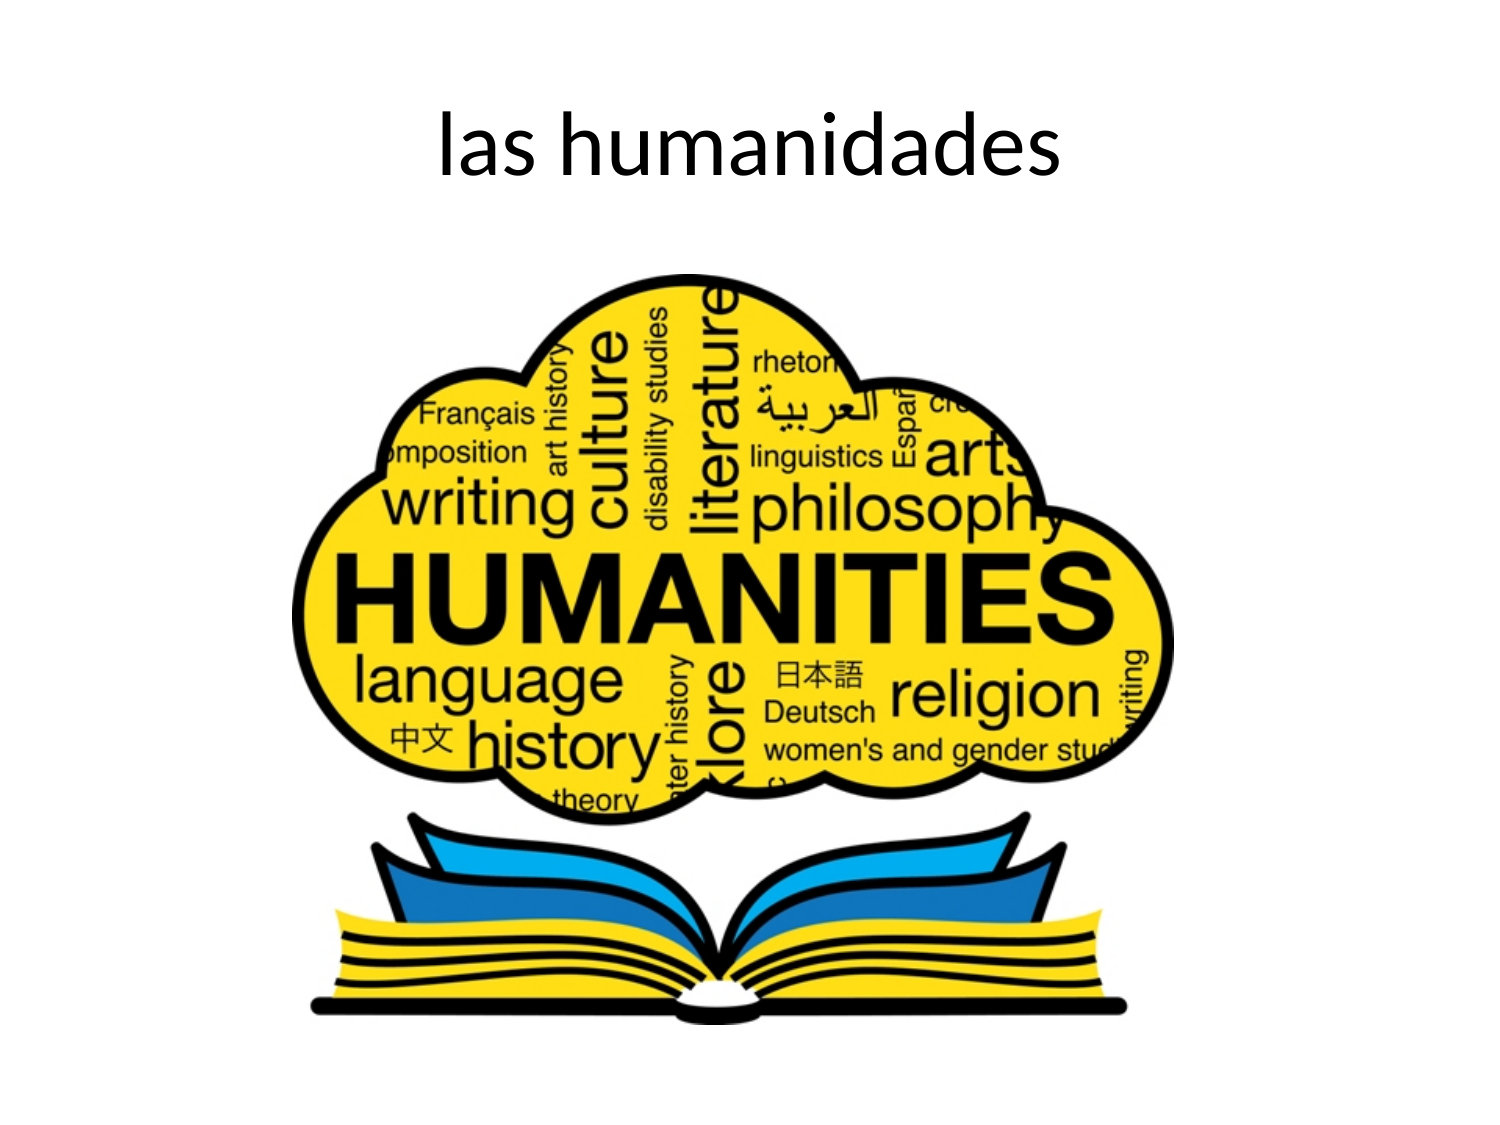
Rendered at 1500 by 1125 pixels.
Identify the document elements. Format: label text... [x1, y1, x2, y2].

picture [291, 274, 1174, 1026]
title las humanidades [75, 45, 1425, 233]
